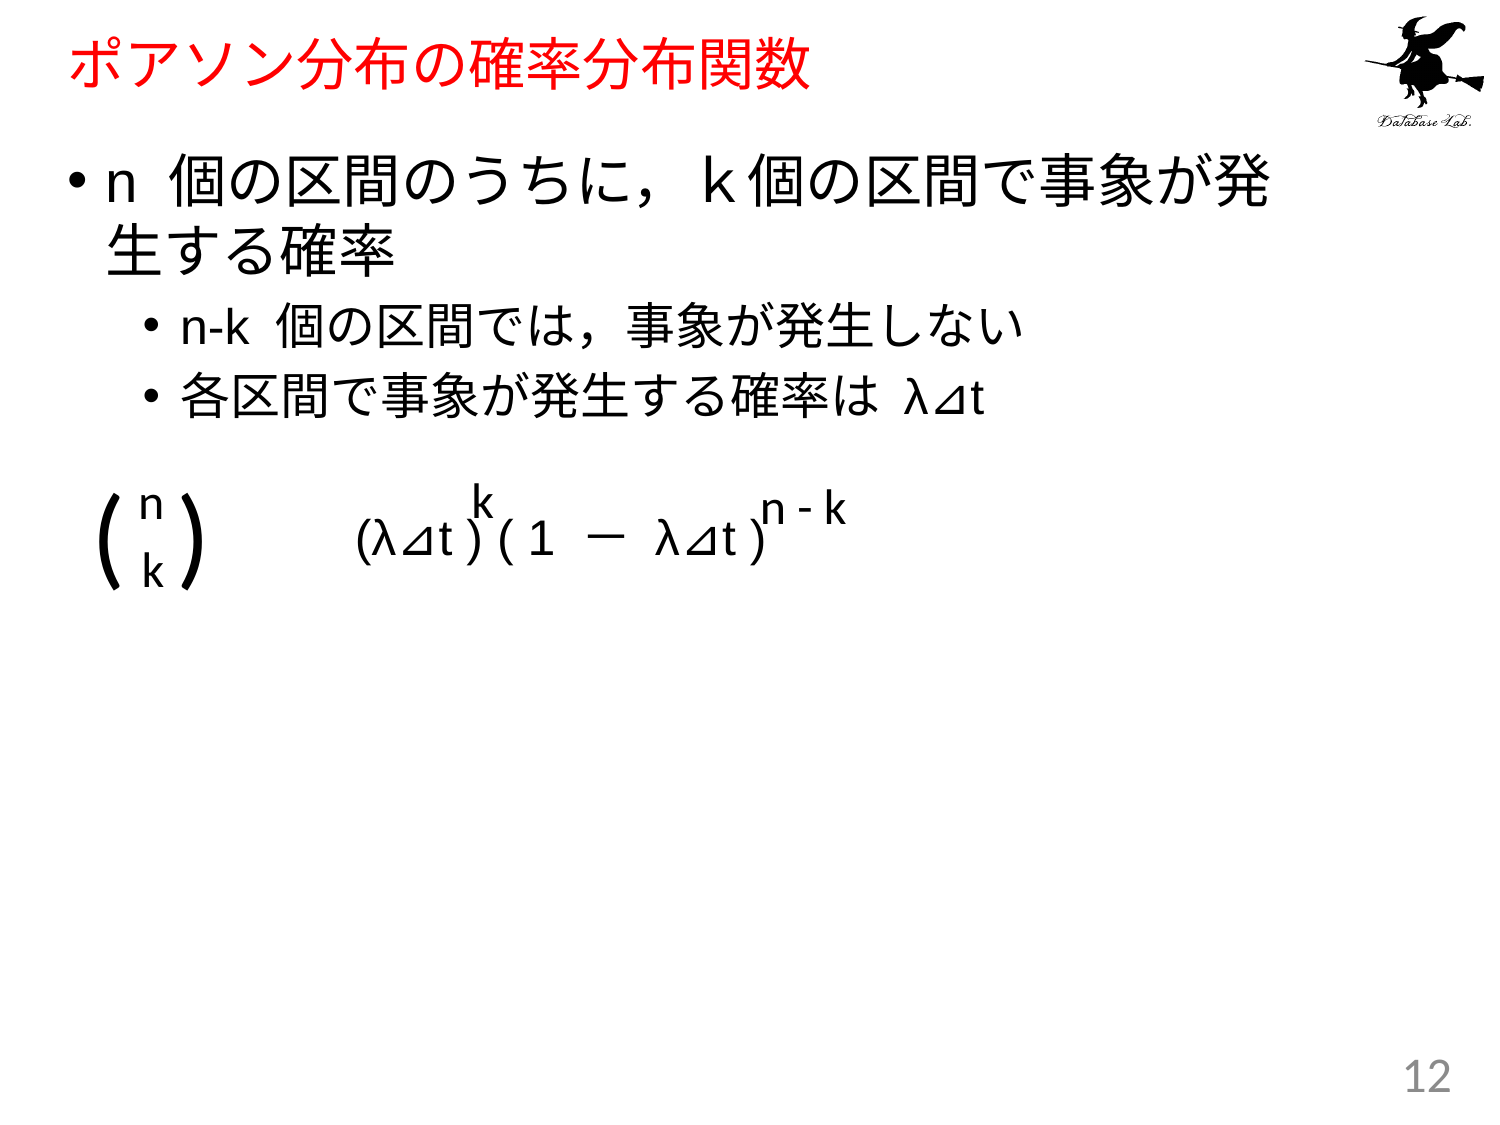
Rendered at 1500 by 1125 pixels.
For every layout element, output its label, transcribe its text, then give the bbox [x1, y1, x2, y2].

picture [1362, 14, 1486, 130]
title ポアソン分布の確率分布関数 [52, 28, 1441, 106]
slide_number 12 [1129, 1042, 1467, 1103]
text_box k [126, 530, 180, 605]
list n 個の区間のうちに，ｋ個の区間で事象が発生する確率 n-k 個の区間では，事象が発生しない 各区間で事象が発生する確率は λ⊿t (λ⊿t ) ( 1 － λ⊿t ) [52, 136, 1327, 1012]
text_box ( ) [76, 455, 252, 605]
text_box n - k [745, 467, 862, 542]
text_box n [123, 461, 180, 537]
text_box k [456, 460, 509, 536]
